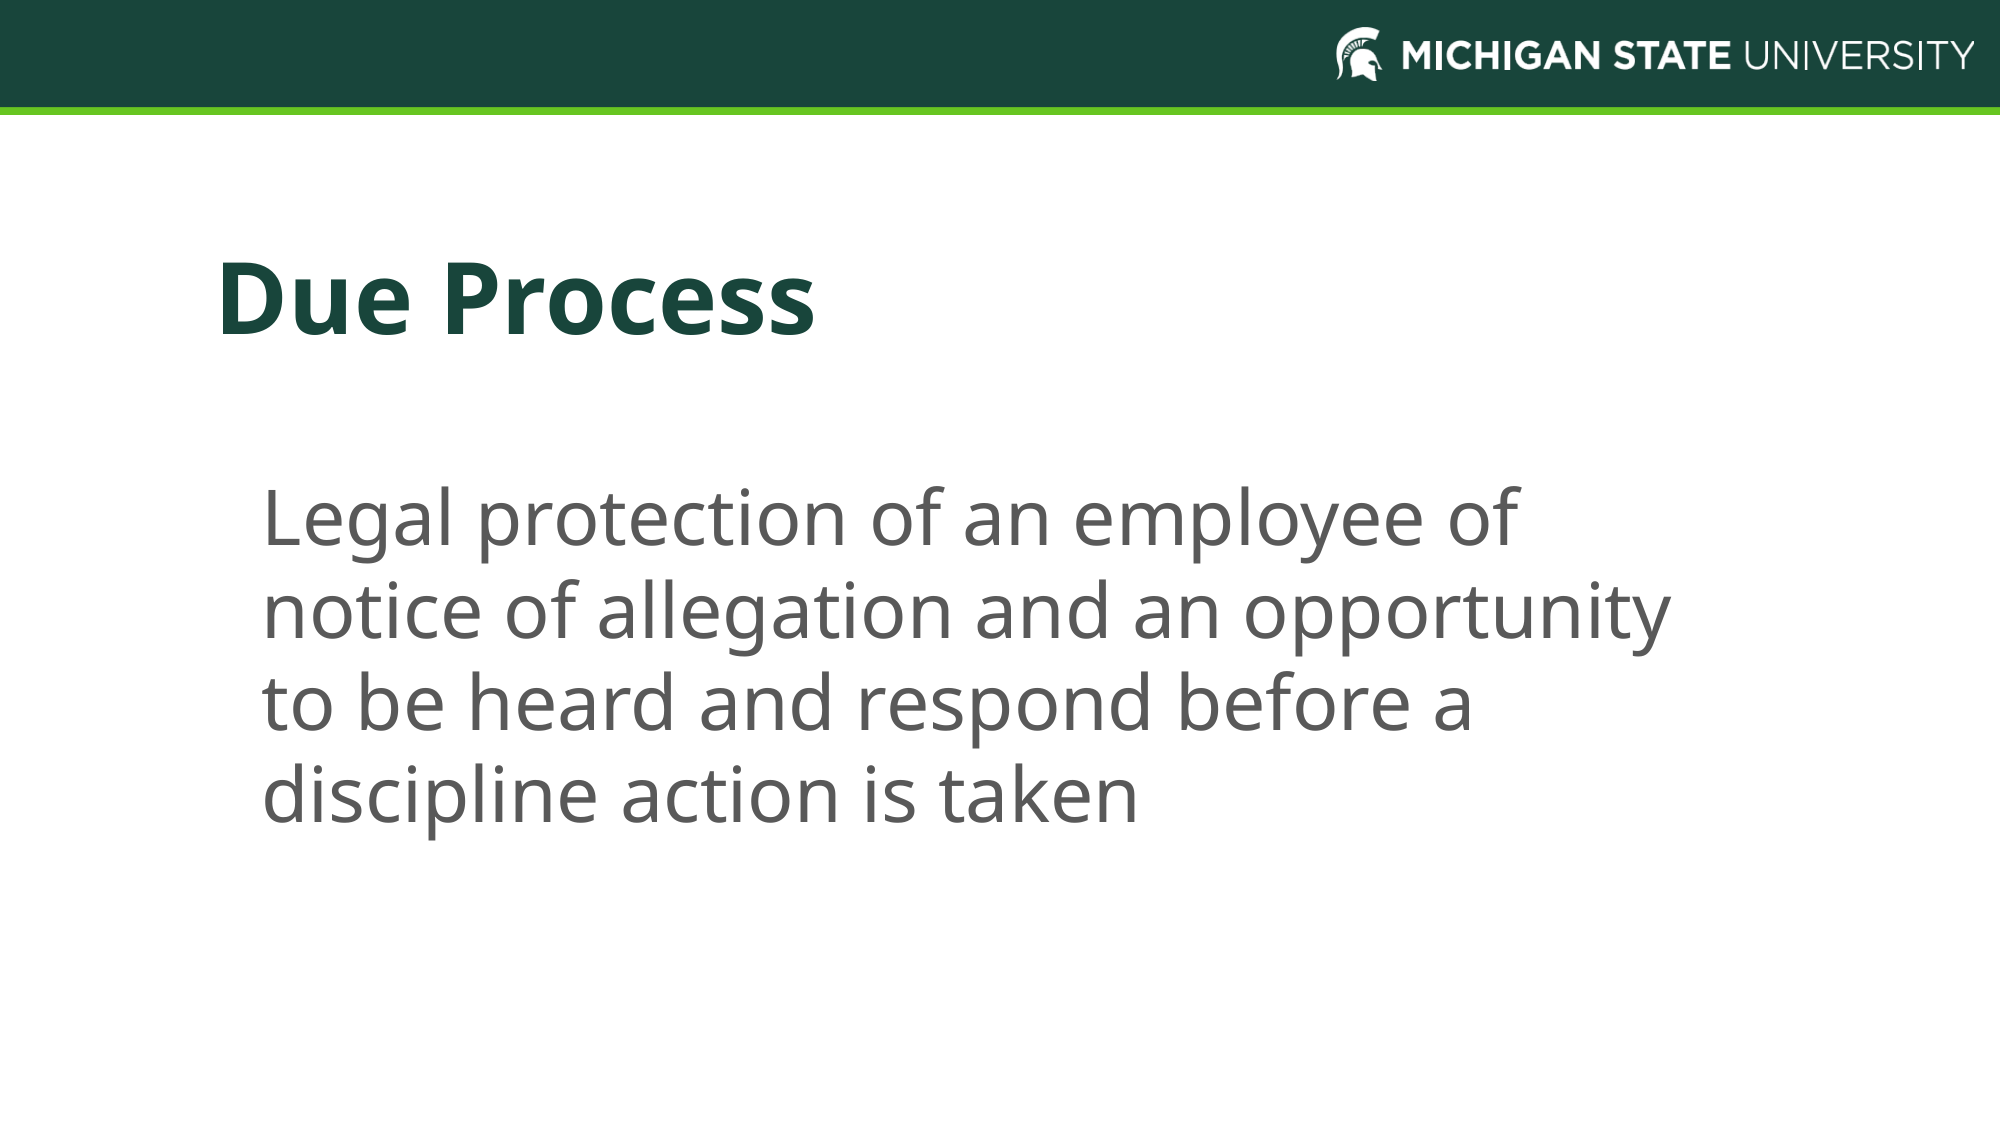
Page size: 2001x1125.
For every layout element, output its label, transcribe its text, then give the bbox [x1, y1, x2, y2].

subtitle Legal protection of an employee of notice of allegation and an opportunity to be heard and respond before a discipline action is taken [246, 460, 1754, 987]
title Due Process [199, 226, 1801, 479]
